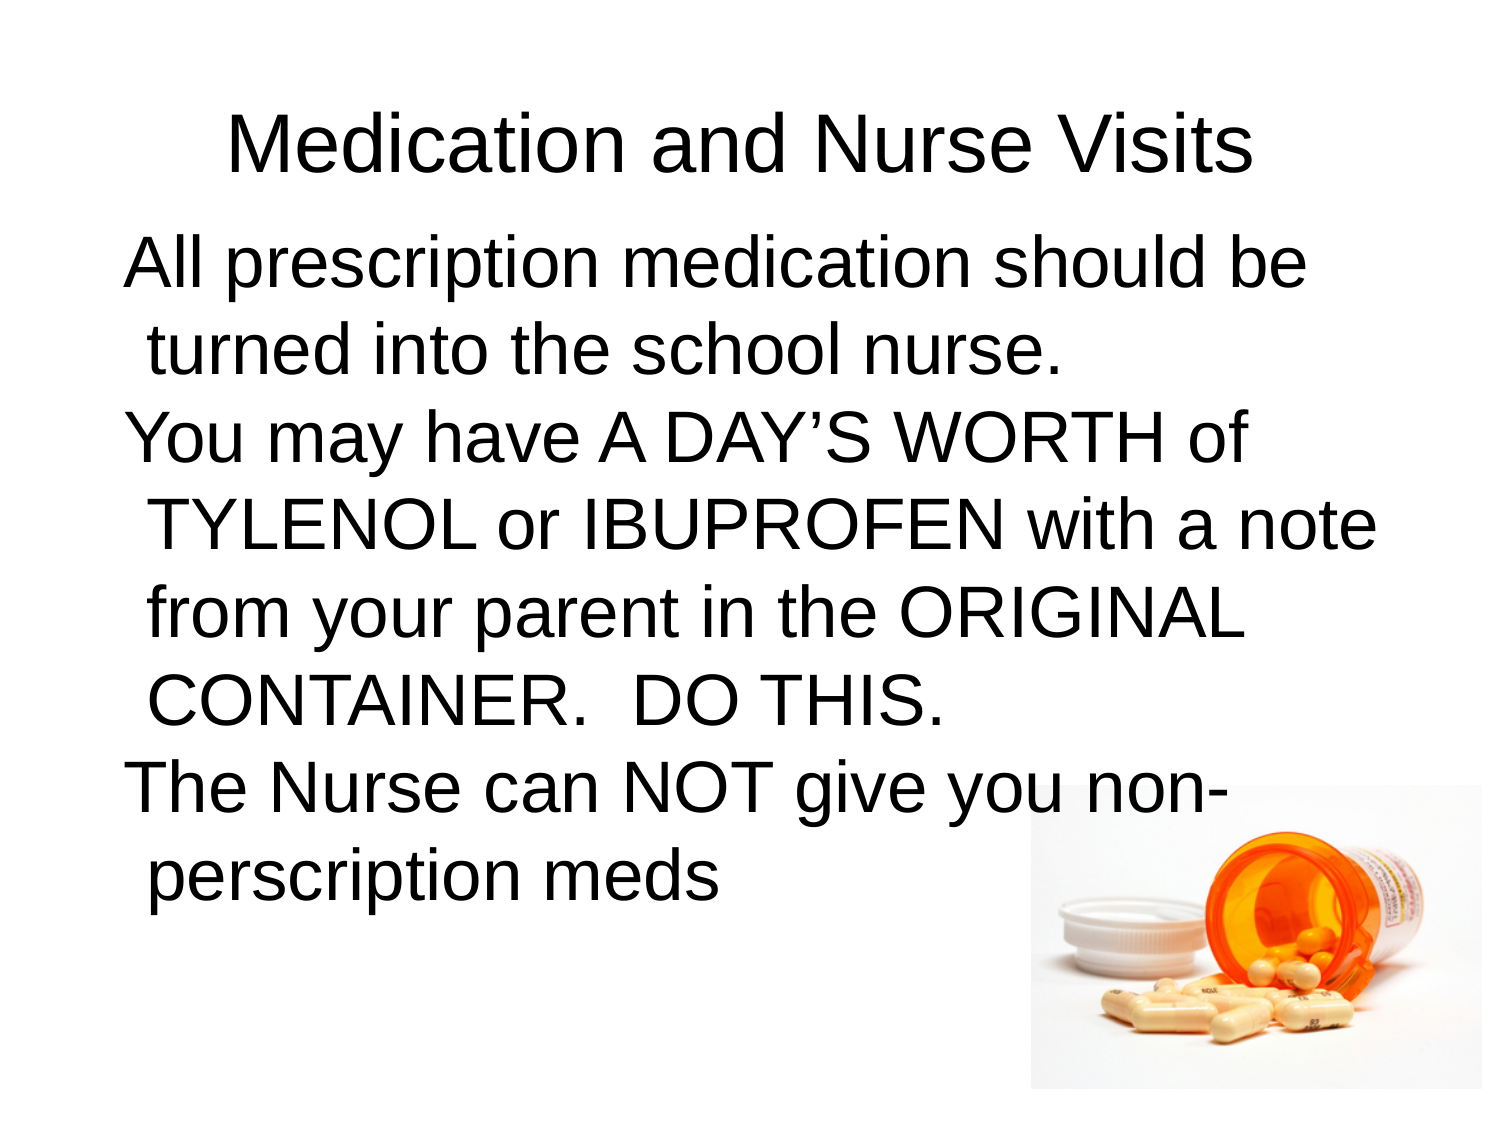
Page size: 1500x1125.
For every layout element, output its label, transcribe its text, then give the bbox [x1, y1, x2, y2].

title Medication and Nurse Visits [75, 45, 1425, 199]
picture [1031, 785, 1483, 1090]
list All prescription medication should be turned into the school nurse. You may have A DAY’S WORTH of TYLENOL or IBUPROFEN with a note from your parent in the ORIGINAL CONTAINER. DO THIS. The Nurse can NOT give you non-perscription meds [75, 199, 1425, 1069]
